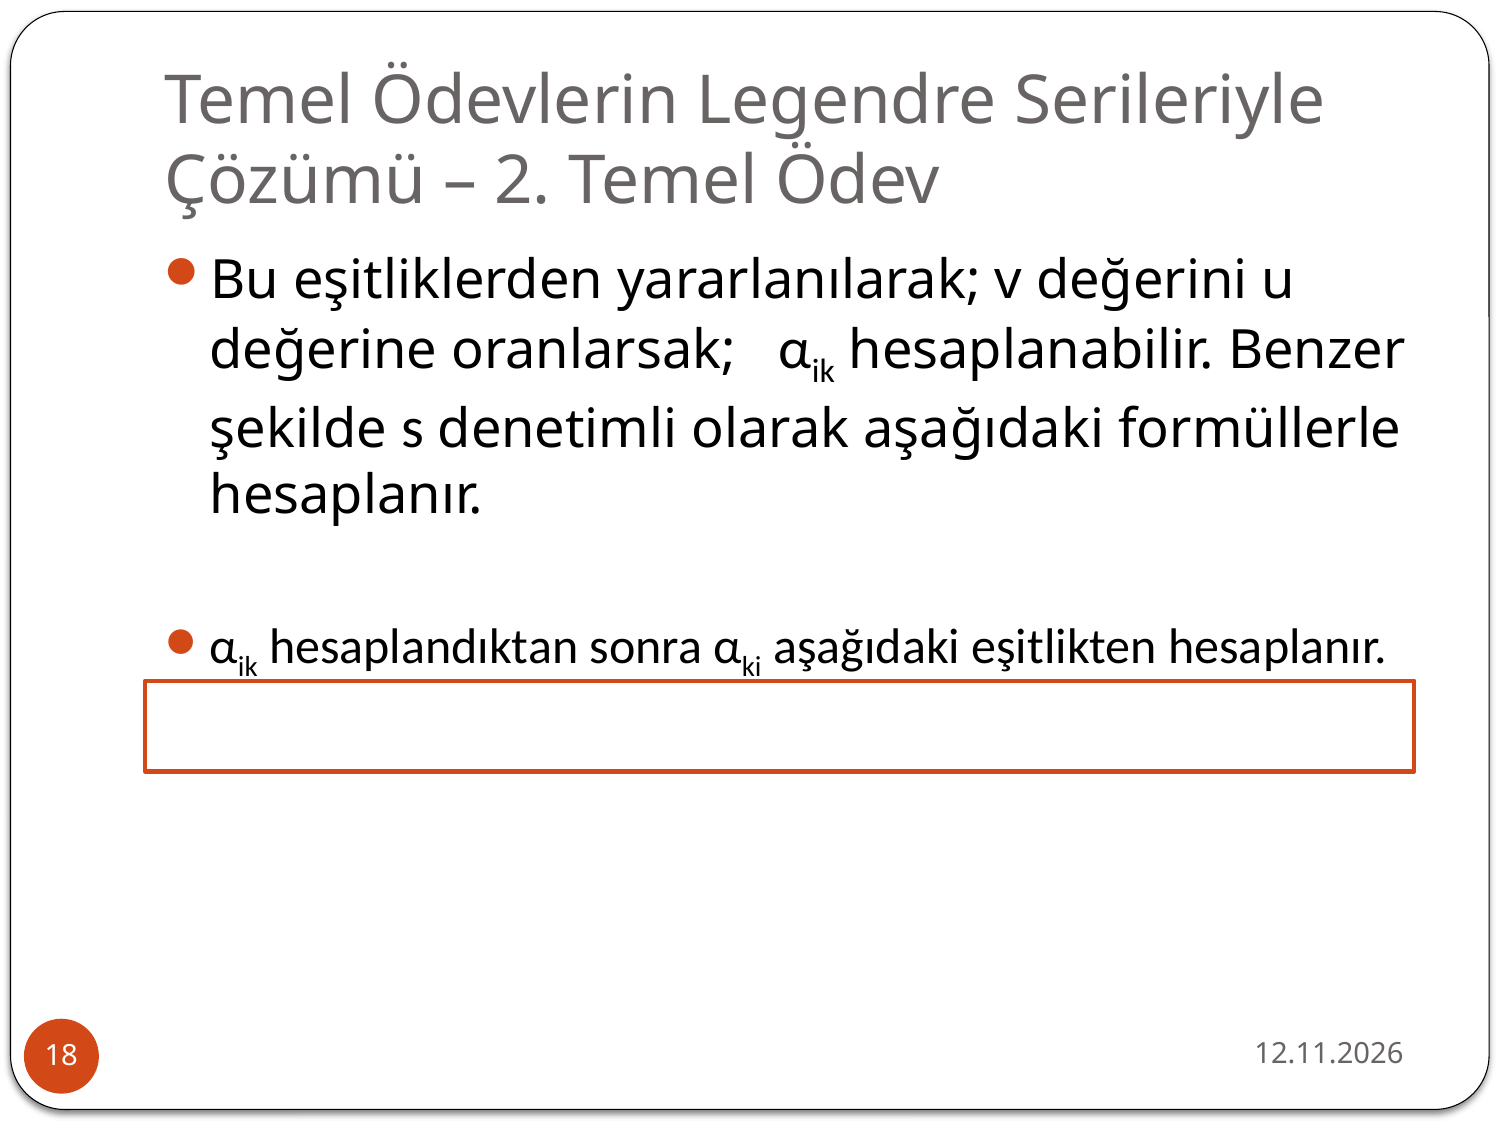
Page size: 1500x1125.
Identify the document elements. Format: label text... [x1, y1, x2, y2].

slide_number 18 [23, 1018, 99, 1094]
title Temel Ödevlerin Legendre Serileriyle Çözümü – 2. Temel Ödev [150, 45, 1425, 233]
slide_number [1012, 1015, 1419, 1094]
text_box [144, 680, 1415, 773]
